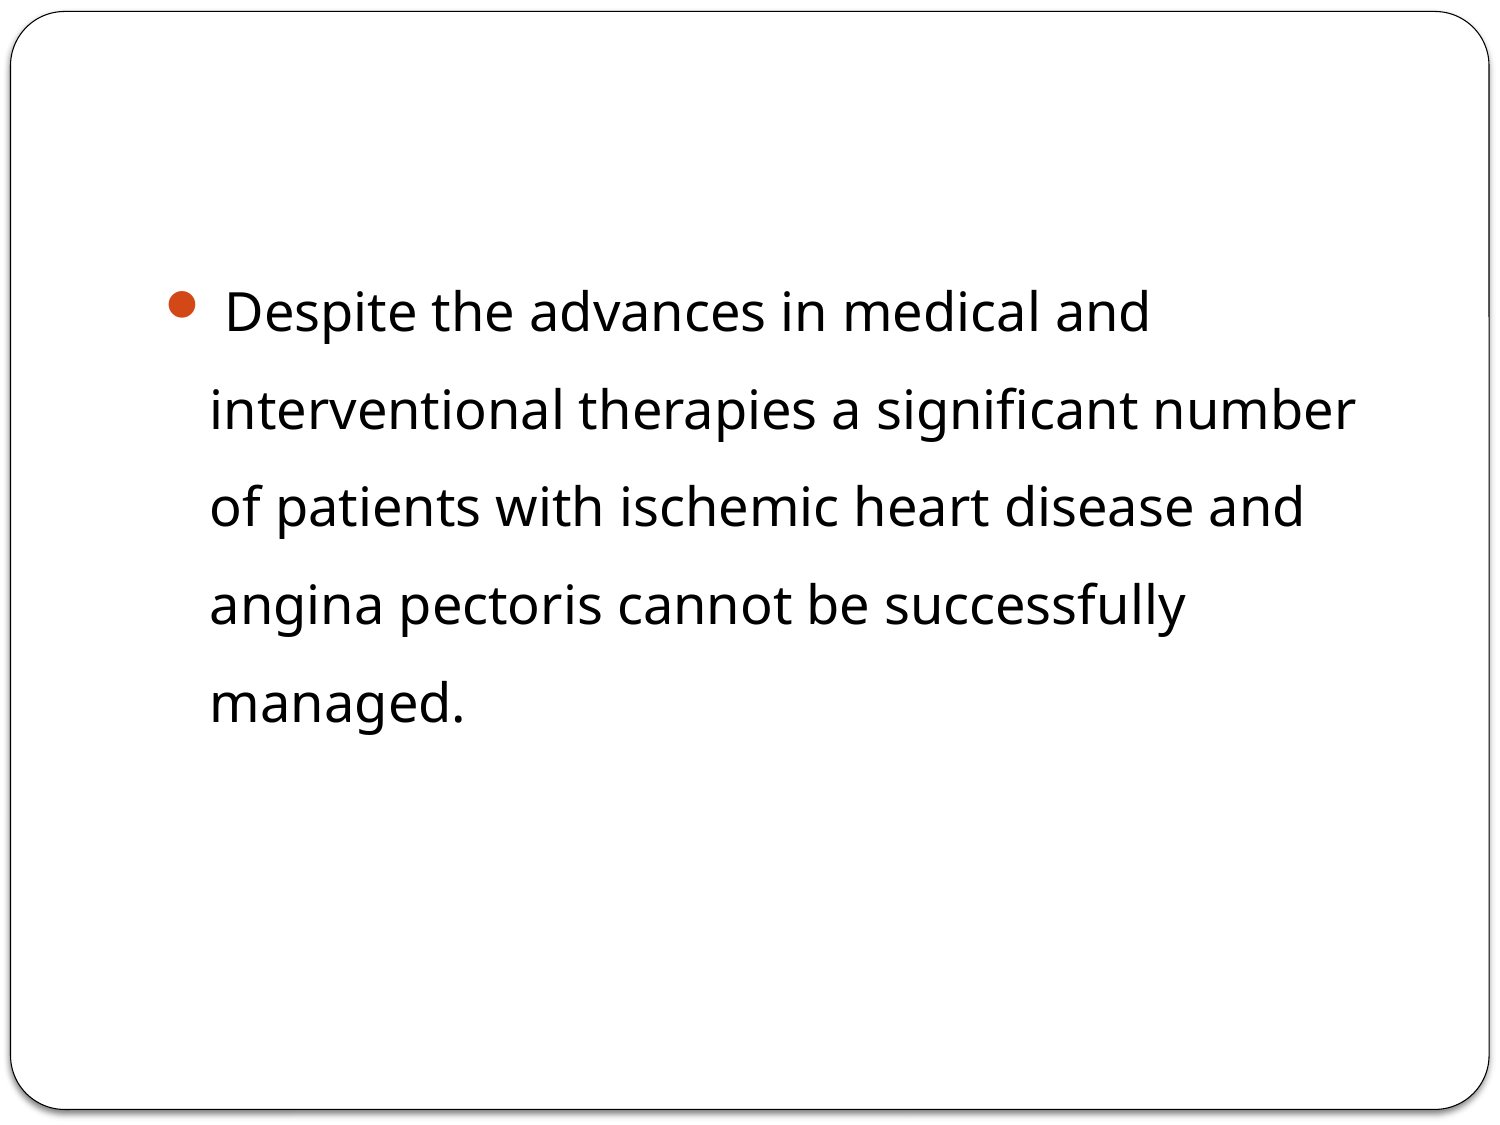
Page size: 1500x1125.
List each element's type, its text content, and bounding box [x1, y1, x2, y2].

list Despite the advances in medical and interventional therapies a significant number of patients with ischemic heart disease and angina pectoris cannot be successfully managed. [150, 237, 1425, 988]
